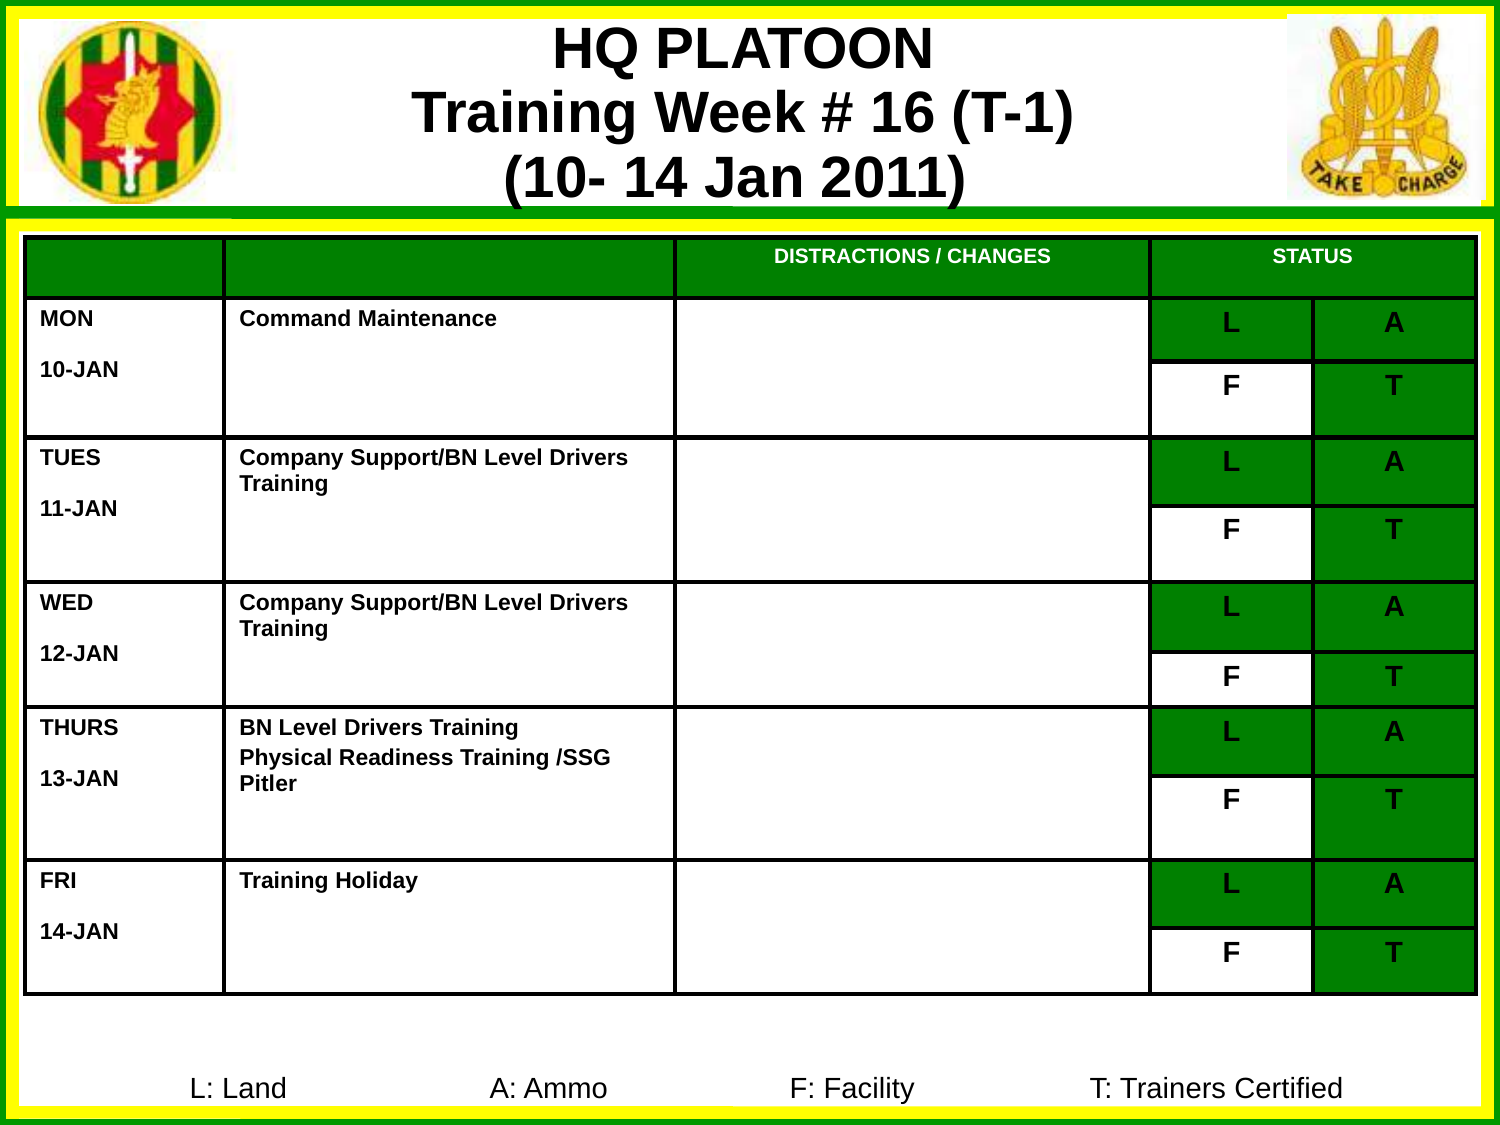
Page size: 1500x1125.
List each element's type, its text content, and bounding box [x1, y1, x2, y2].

table_cell [677, 862, 1148, 992]
table_cell A [1315, 440, 1474, 504]
table_cell A [1315, 584, 1474, 650]
table_cell [677, 440, 1148, 580]
table_cell [677, 300, 1148, 435]
text_box HQ PLATOON Training Week # 16 (T-1) (10- 14 Jan 2011) [262, 33, 1225, 217]
table_cell MON 10-JAN [27, 300, 222, 435]
table_cell A [1315, 709, 1474, 774]
table_cell F [1152, 778, 1311, 858]
table_cell Company Support/BN Level Drivers Training [226, 440, 673, 580]
table_cell WED 12-JAN [27, 584, 222, 705]
table_cell Command Maintenance [226, 300, 673, 435]
table_cell T [1315, 364, 1474, 435]
table_cell T [1315, 930, 1474, 992]
table_cell Training Holiday [226, 862, 673, 992]
table_cell L [1152, 300, 1311, 359]
table_cell L [1152, 584, 1311, 650]
table_cell Company Support/BN Level Drivers Training [226, 584, 673, 705]
picture [24, 21, 238, 204]
picture [1287, 14, 1486, 200]
table_cell L [1152, 440, 1311, 504]
table_cell FRI 14-JAN [27, 862, 222, 992]
table_cell T [1315, 508, 1474, 580]
table_cell F [1152, 654, 1311, 705]
table_cell F [1152, 930, 1311, 992]
text_box L: Land A: Ammo F: Facility T: Trainers Certified [174, 1061, 1388, 1112]
table_header [226, 240, 673, 296]
table_cell A [1315, 862, 1474, 926]
table_cell T [1315, 654, 1474, 705]
table_cell THURS 13-JAN [27, 709, 222, 858]
table_cell T [1315, 778, 1474, 858]
table_cell A [1315, 300, 1474, 359]
table_cell L [1152, 862, 1311, 926]
table_cell BN Level Drivers Training Physical Readiness Training /SSG Pitler [226, 709, 673, 858]
table_header STATUS [1152, 240, 1474, 296]
table_cell [677, 709, 1148, 858]
table_cell L [1152, 709, 1311, 774]
table_cell F [1152, 364, 1311, 435]
table_header [27, 240, 222, 296]
table_cell F [1152, 508, 1311, 580]
table_cell TUES 11-JAN [27, 440, 222, 580]
table_header DISTRACTIONS / CHANGES [677, 240, 1148, 296]
table_cell [677, 584, 1148, 705]
